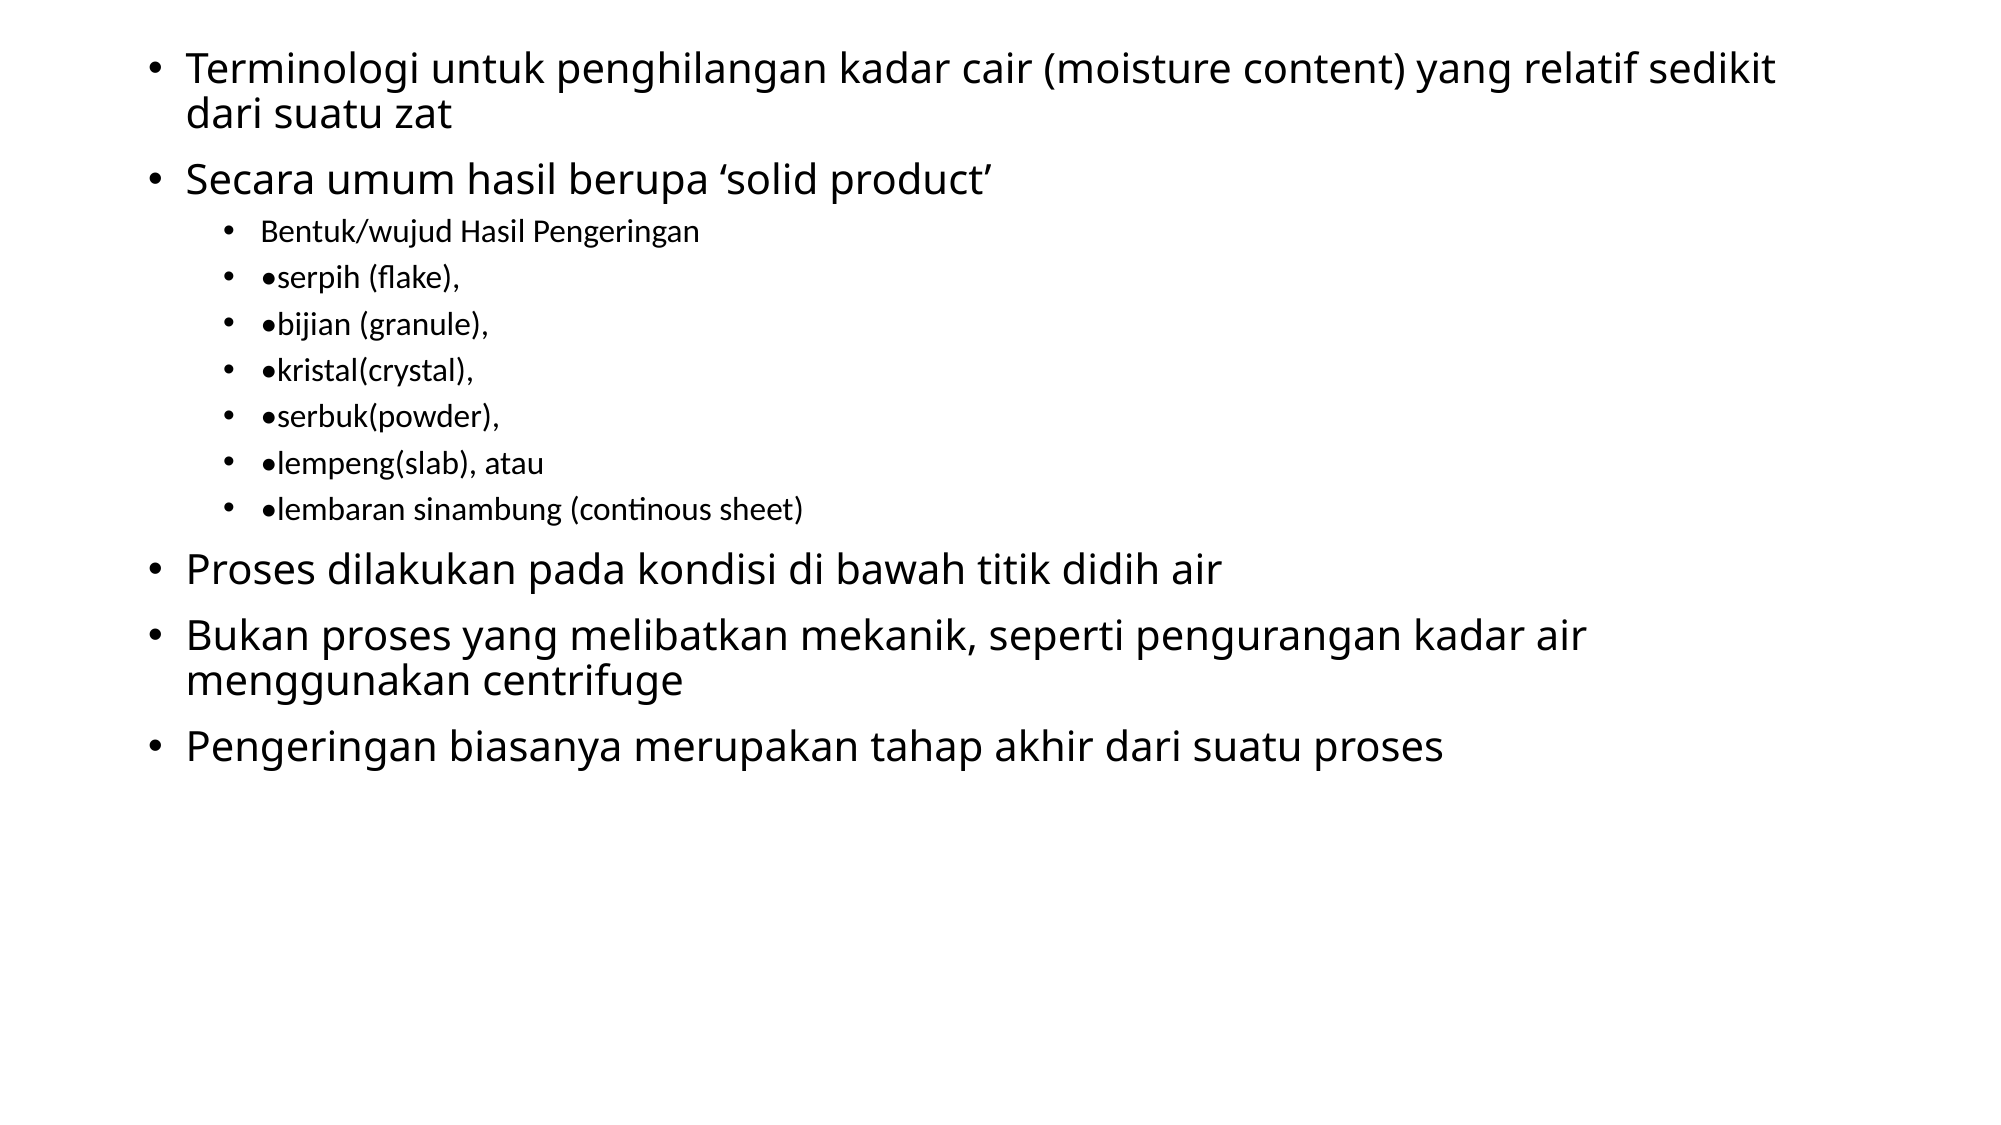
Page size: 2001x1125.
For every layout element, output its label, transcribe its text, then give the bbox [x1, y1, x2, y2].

list Terminologi untuk penghilangan kadar cair (moisture content) yang relatif sedikit dari suatu zat Secara umum hasil berupa ‘solid product’ Bentuk/wujud Hasil Pengeringan •serpih (flake), •bijian (granule), •kristal(crystal), •serbuk(powder), •lempeng(slab), atau •lembaran sinambung (continous sheet) Proses dilakukan pada kondisi di bawah titik didih air Bukan proses yang melibatkan mekanik, seperti pengurangan kadar air menggunakan centrifuge Pengeringan biasanya merupakan tahap akhir dari suatu proses [133, 40, 1811, 966]
